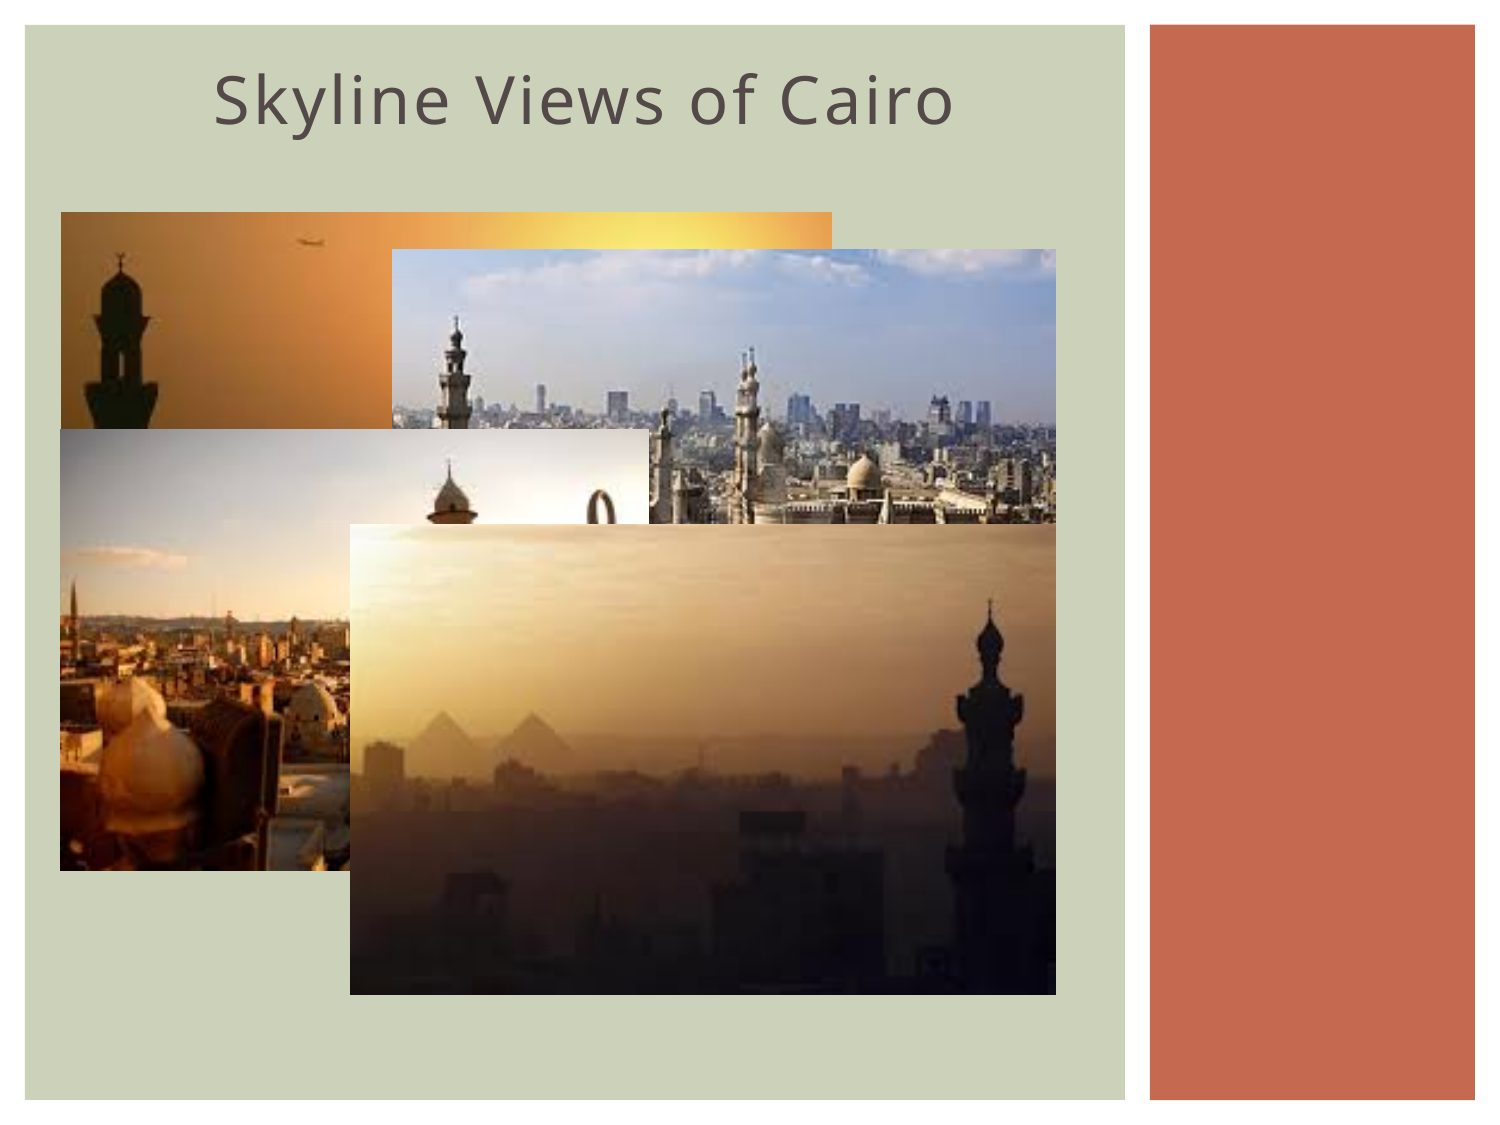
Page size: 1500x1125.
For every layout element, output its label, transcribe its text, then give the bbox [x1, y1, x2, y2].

picture [60, 212, 1057, 995]
list Skyline Views of Cairo [99, 50, 1063, 213]
